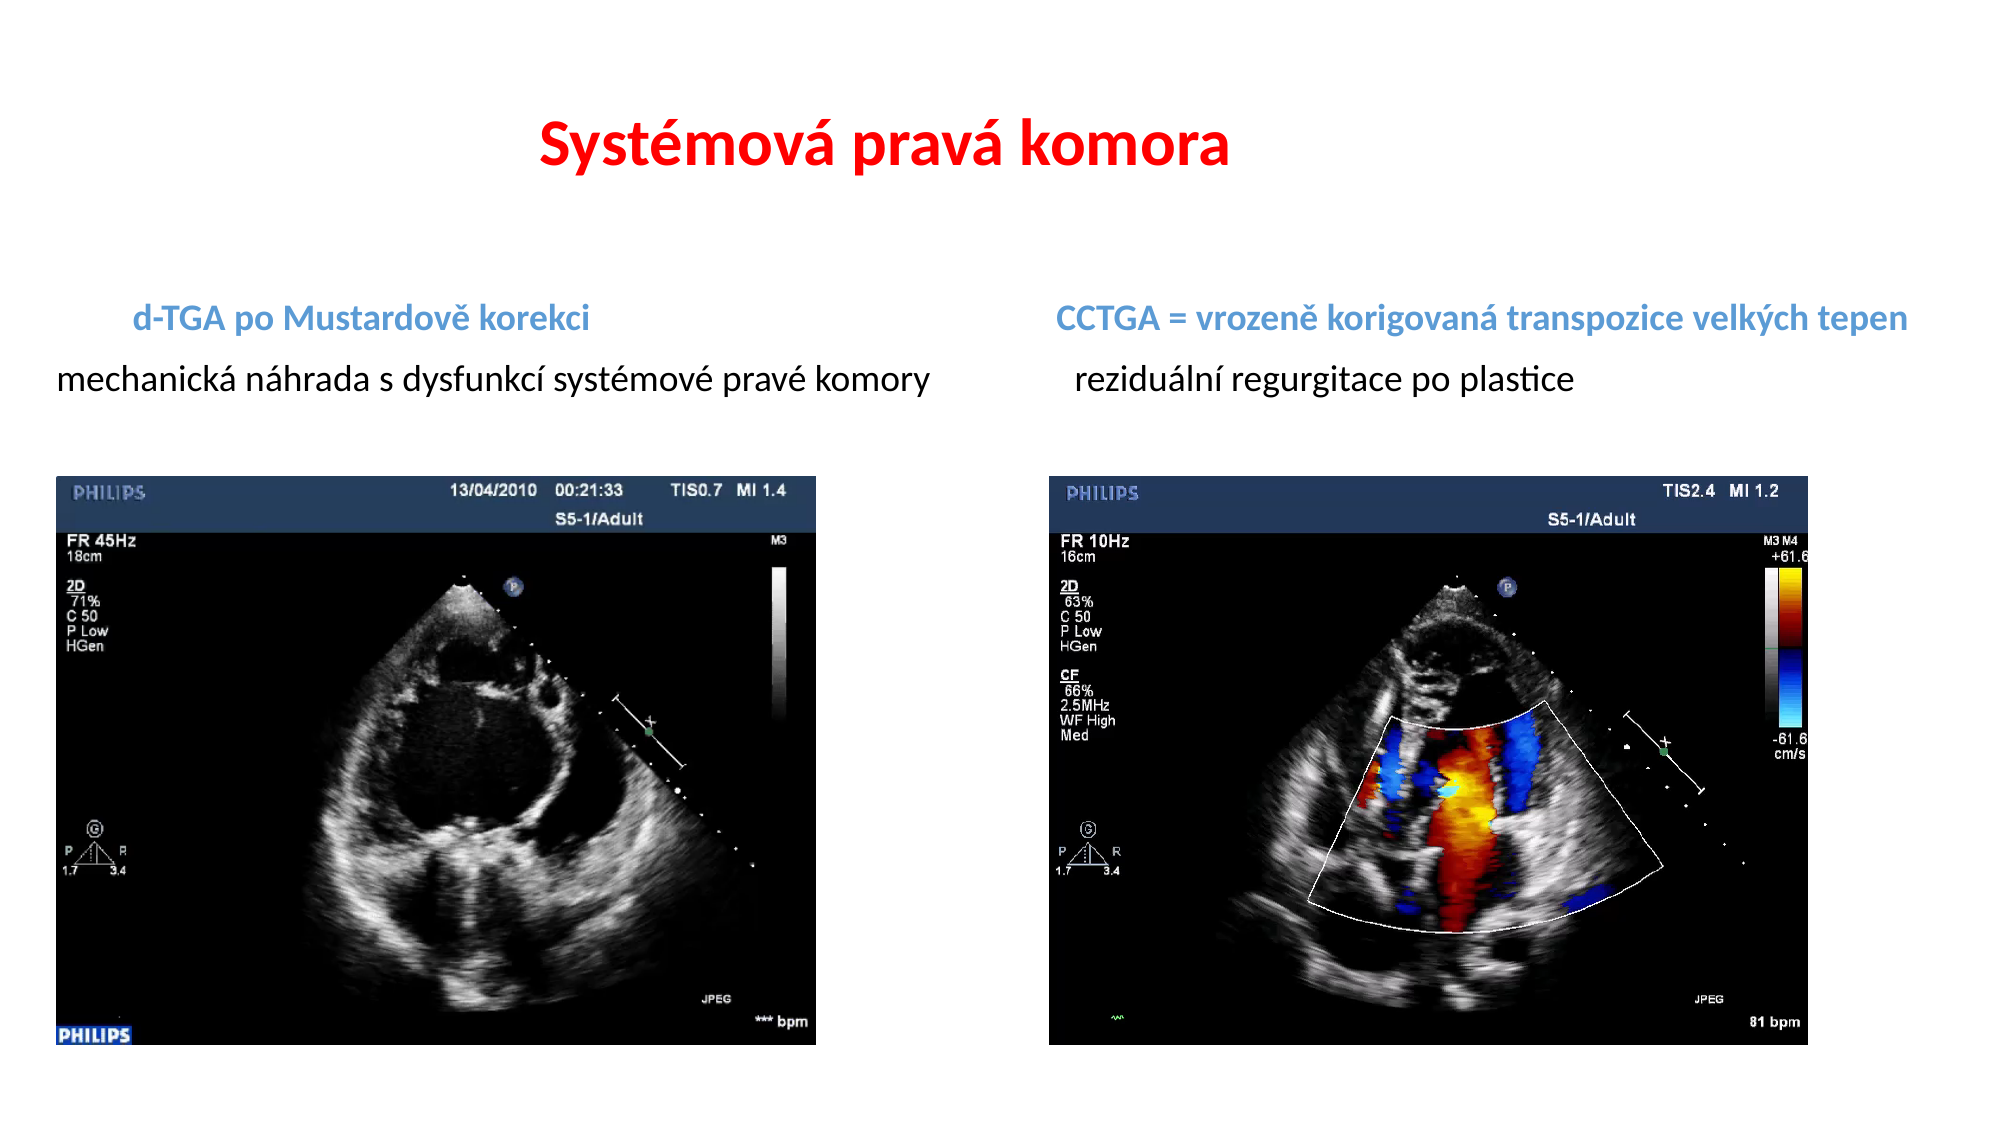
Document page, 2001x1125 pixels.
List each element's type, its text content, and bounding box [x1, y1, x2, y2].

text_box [55, 475, 817, 1046]
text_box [1048, 475, 1809, 1046]
title Systémová pravá komora [113, 34, 1658, 253]
list d-TGA po Mustardově korekci CCTGA = vrozeně korigovaná transpozice velkých tepen mechanická náhrada s dysfunkcí systémové pravé komory reziduální regurgitace po plastice [41, 290, 1968, 449]
